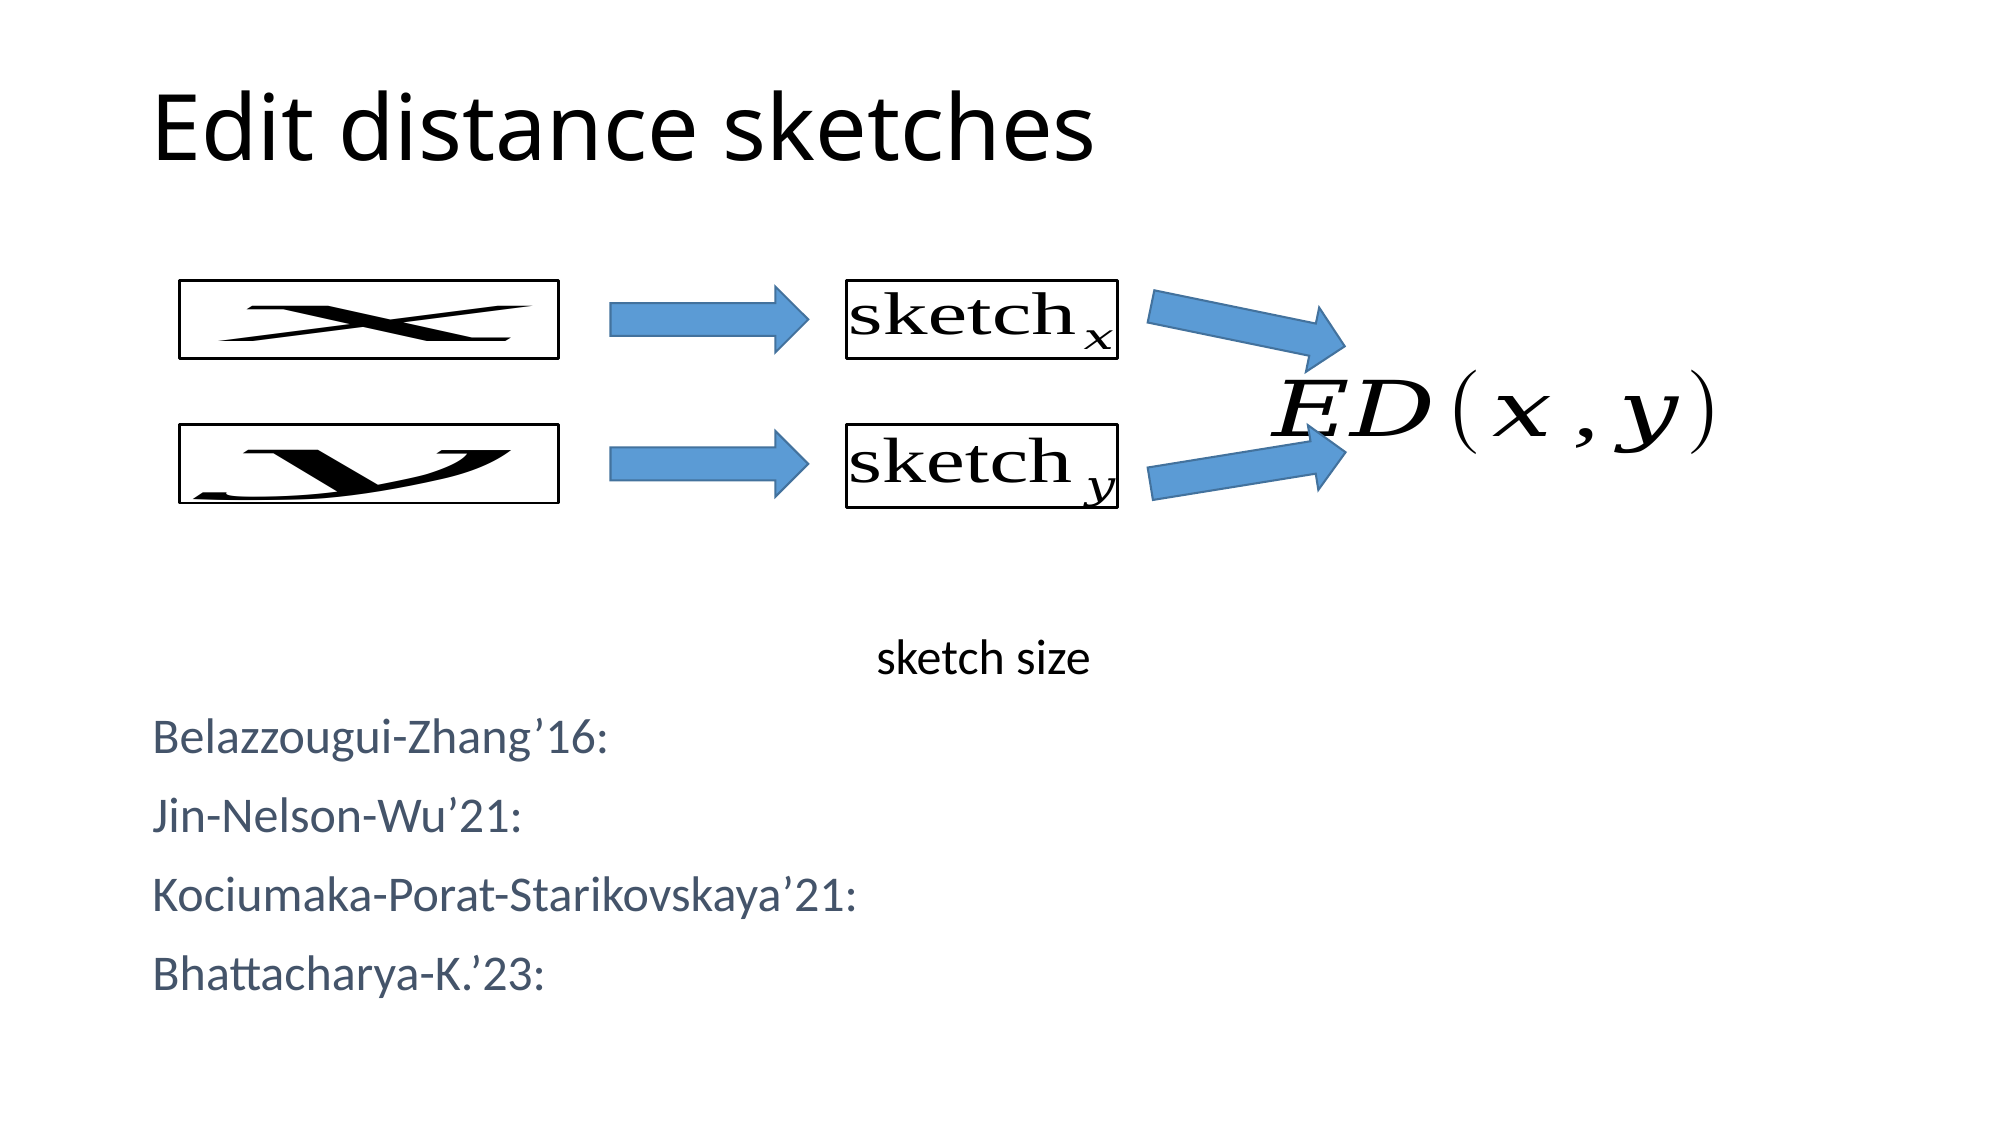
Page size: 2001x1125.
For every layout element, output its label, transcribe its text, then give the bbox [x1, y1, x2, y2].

text_box [609, 428, 810, 500]
text_box [1146, 289, 1347, 375]
text_box [609, 284, 810, 355]
text_box [1146, 422, 1348, 502]
title Edit distance sketches [135, 57, 1861, 275]
